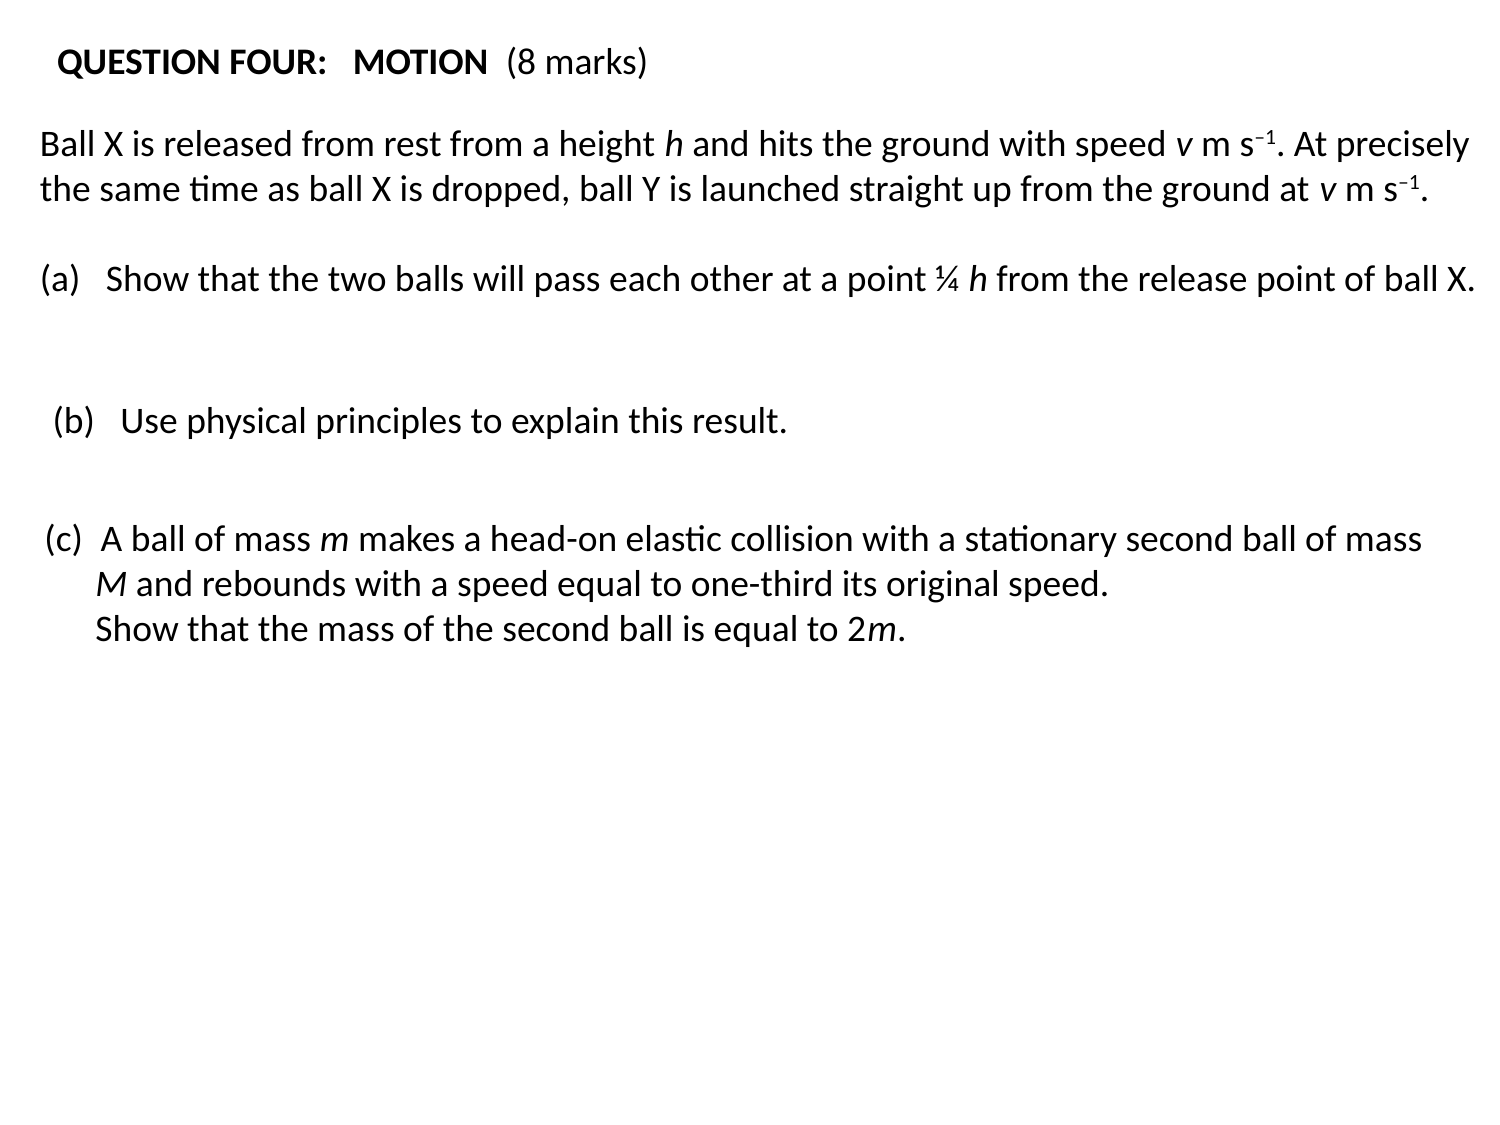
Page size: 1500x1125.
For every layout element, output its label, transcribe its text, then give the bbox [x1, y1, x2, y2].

text_box A ball of mass m makes a head-on elastic collision with a stationary second ball of mass M and rebounds with a speed equal to one-third its original speed. Show that the mass of the second ball is equal to 2m. [29, 506, 1454, 657]
text_box Ball X is released from rest from a height h and hits the ground with speed v m s–1. At precisely the same time as ball X is dropped, ball Y is launched straight up from the ground at v m s–1. (a) Show that the two balls will pass each other at a point ¼ h from the release point of ball X. [25, 111, 1500, 306]
text_box QUESTION FOUR: MOTION (8 marks) [42, 29, 664, 90]
text_box (b) Use physical principles to explain this result. [38, 388, 805, 449]
